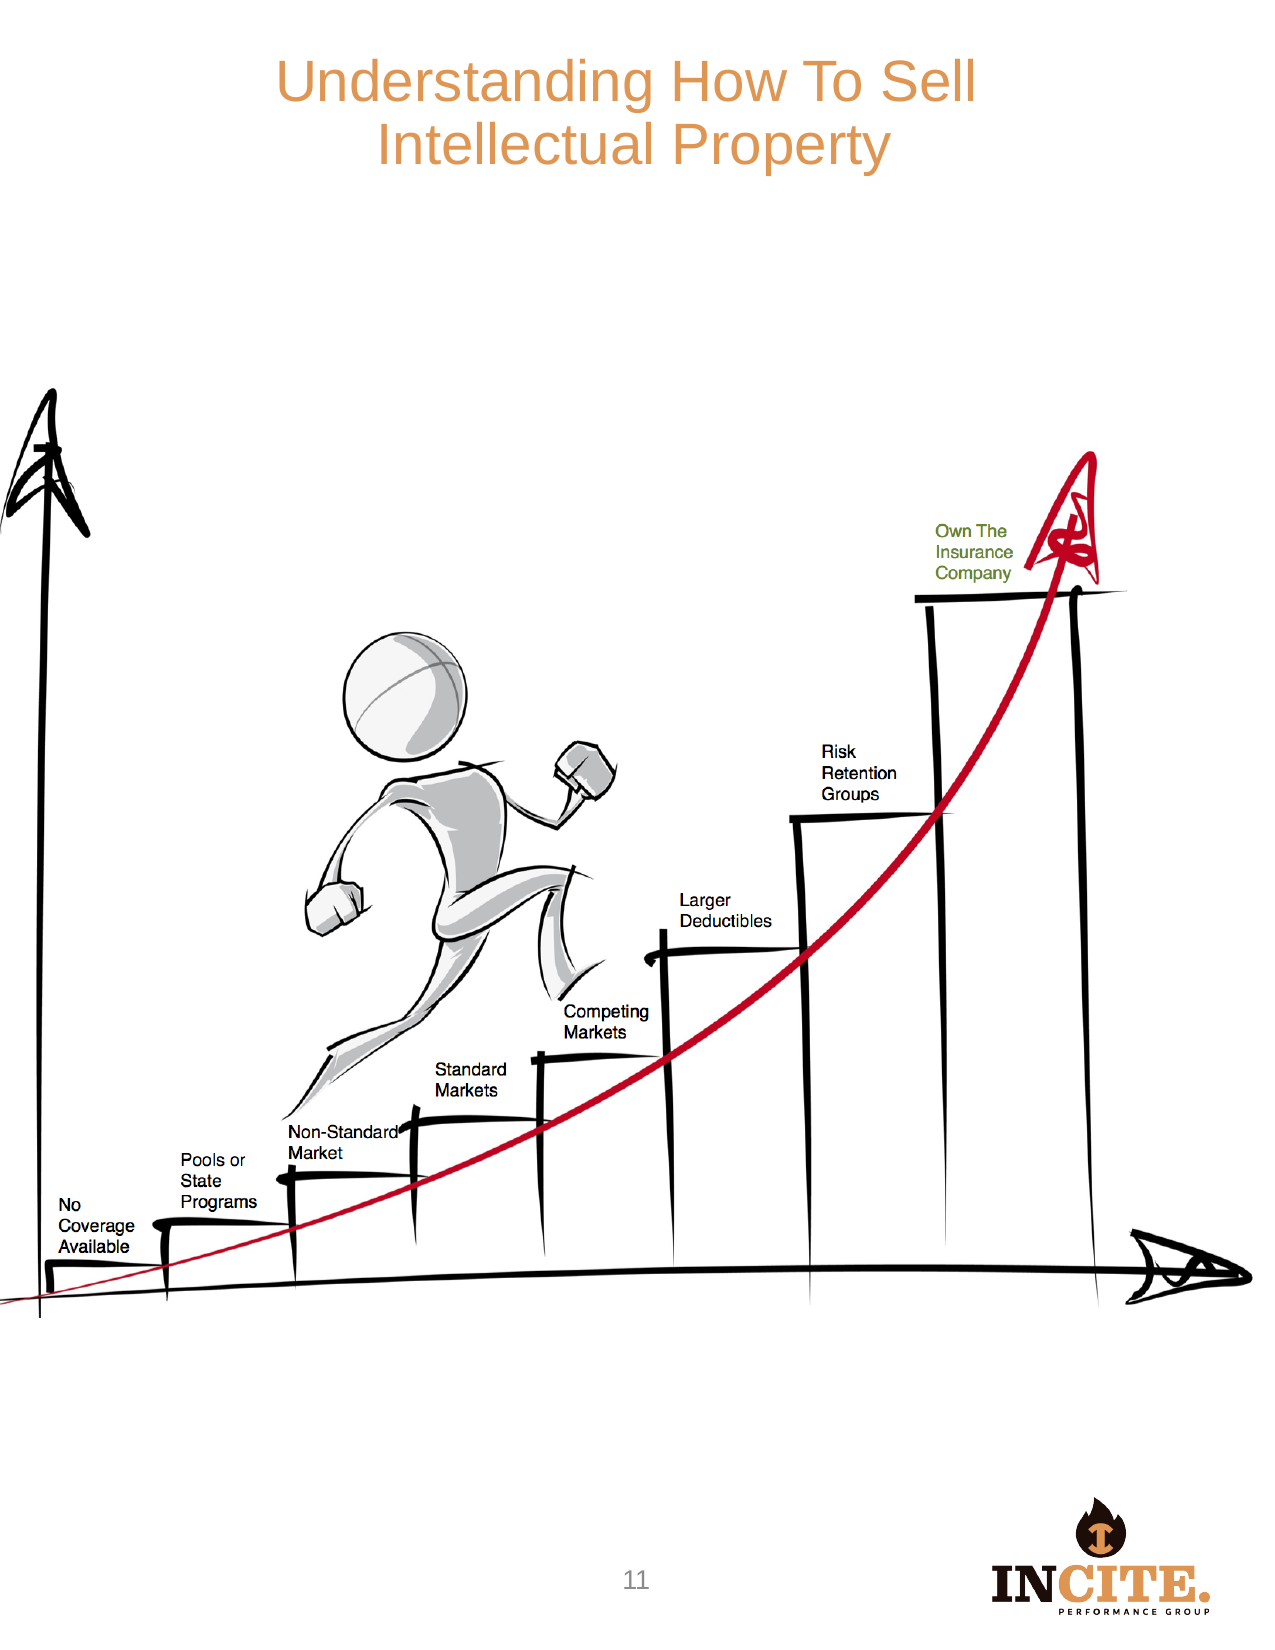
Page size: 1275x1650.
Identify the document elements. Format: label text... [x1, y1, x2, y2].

slide_number 10 [487, 1535, 785, 1623]
picture [992, 1497, 1210, 1615]
text_box Understanding How To Sell Intellectual Property [63, 44, 1206, 185]
picture [0, 332, 1275, 1318]
